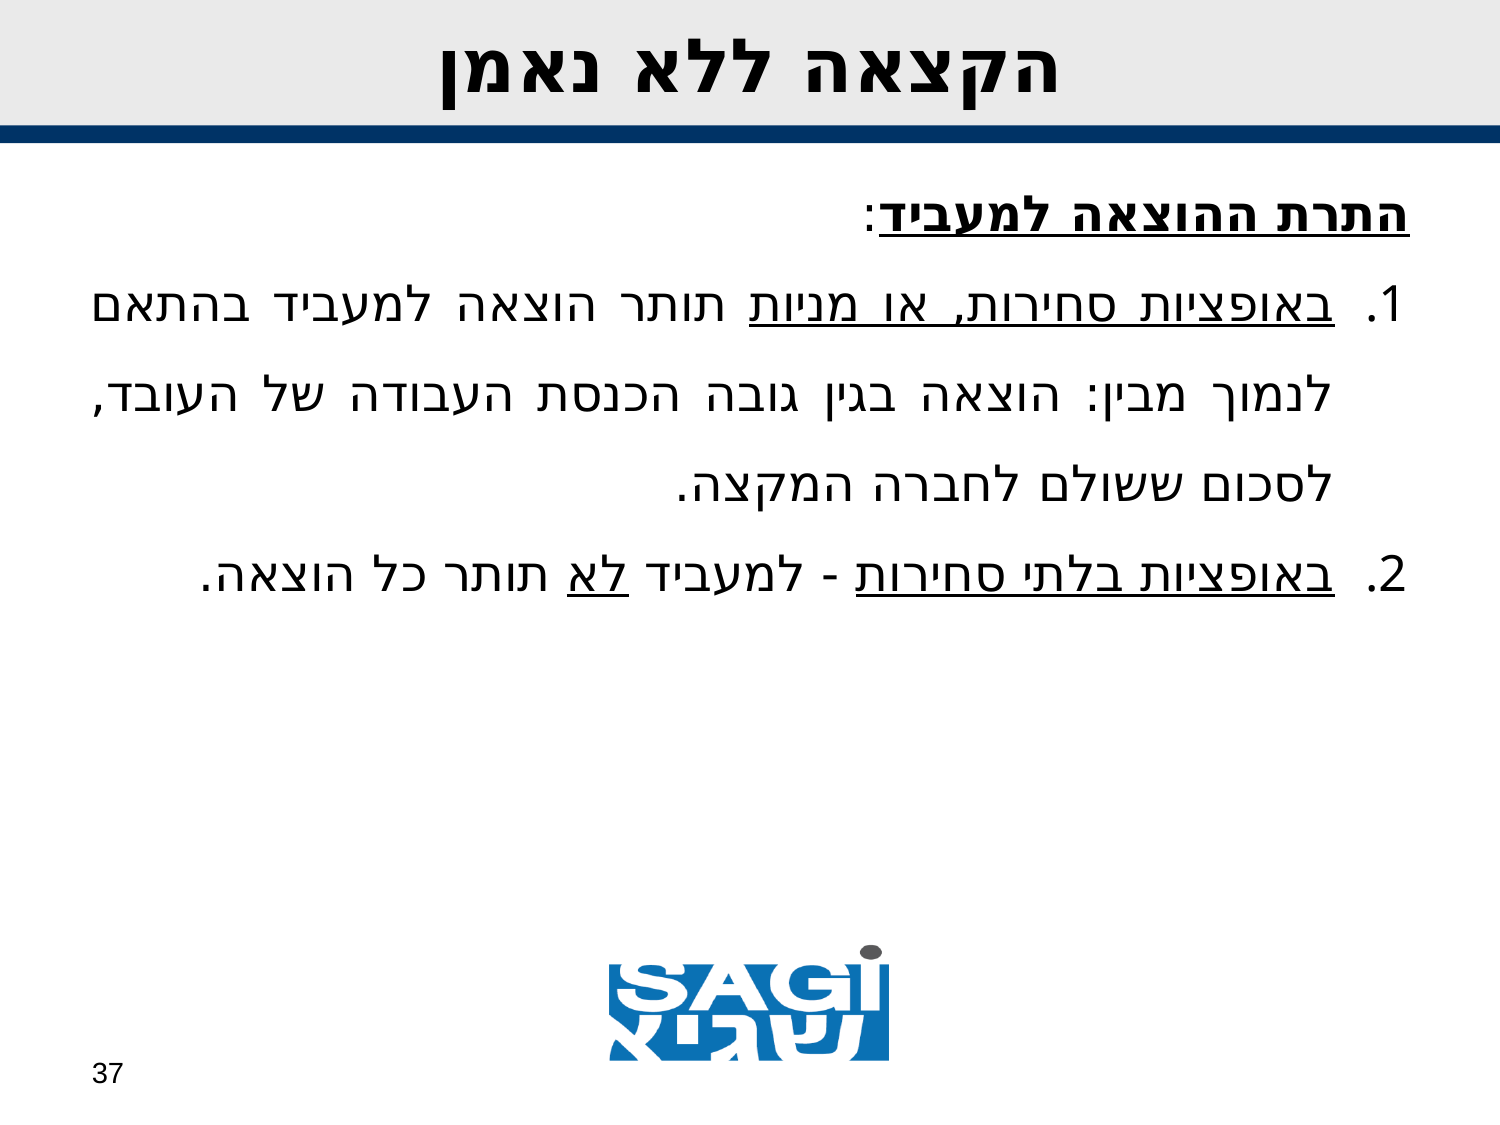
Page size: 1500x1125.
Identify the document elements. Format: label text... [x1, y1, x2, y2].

slide_number 37 [76, 1046, 428, 1125]
list התרת ההוצאה למעביד: באופציות סחירות, או מניות תותר הוצאה למעביד בהתאם לנמוך מבין: הוצאה בגין גובה הכנסת העבודה של העובד, לסכום ששולם לחברה המקצה. באופציות בלתי סחירות - למעביד לא תותר כל הוצאה. [75, 143, 1425, 941]
picture [596, 941, 904, 1063]
text_box הקצאה ללא נאמן [29, 0, 1471, 126]
